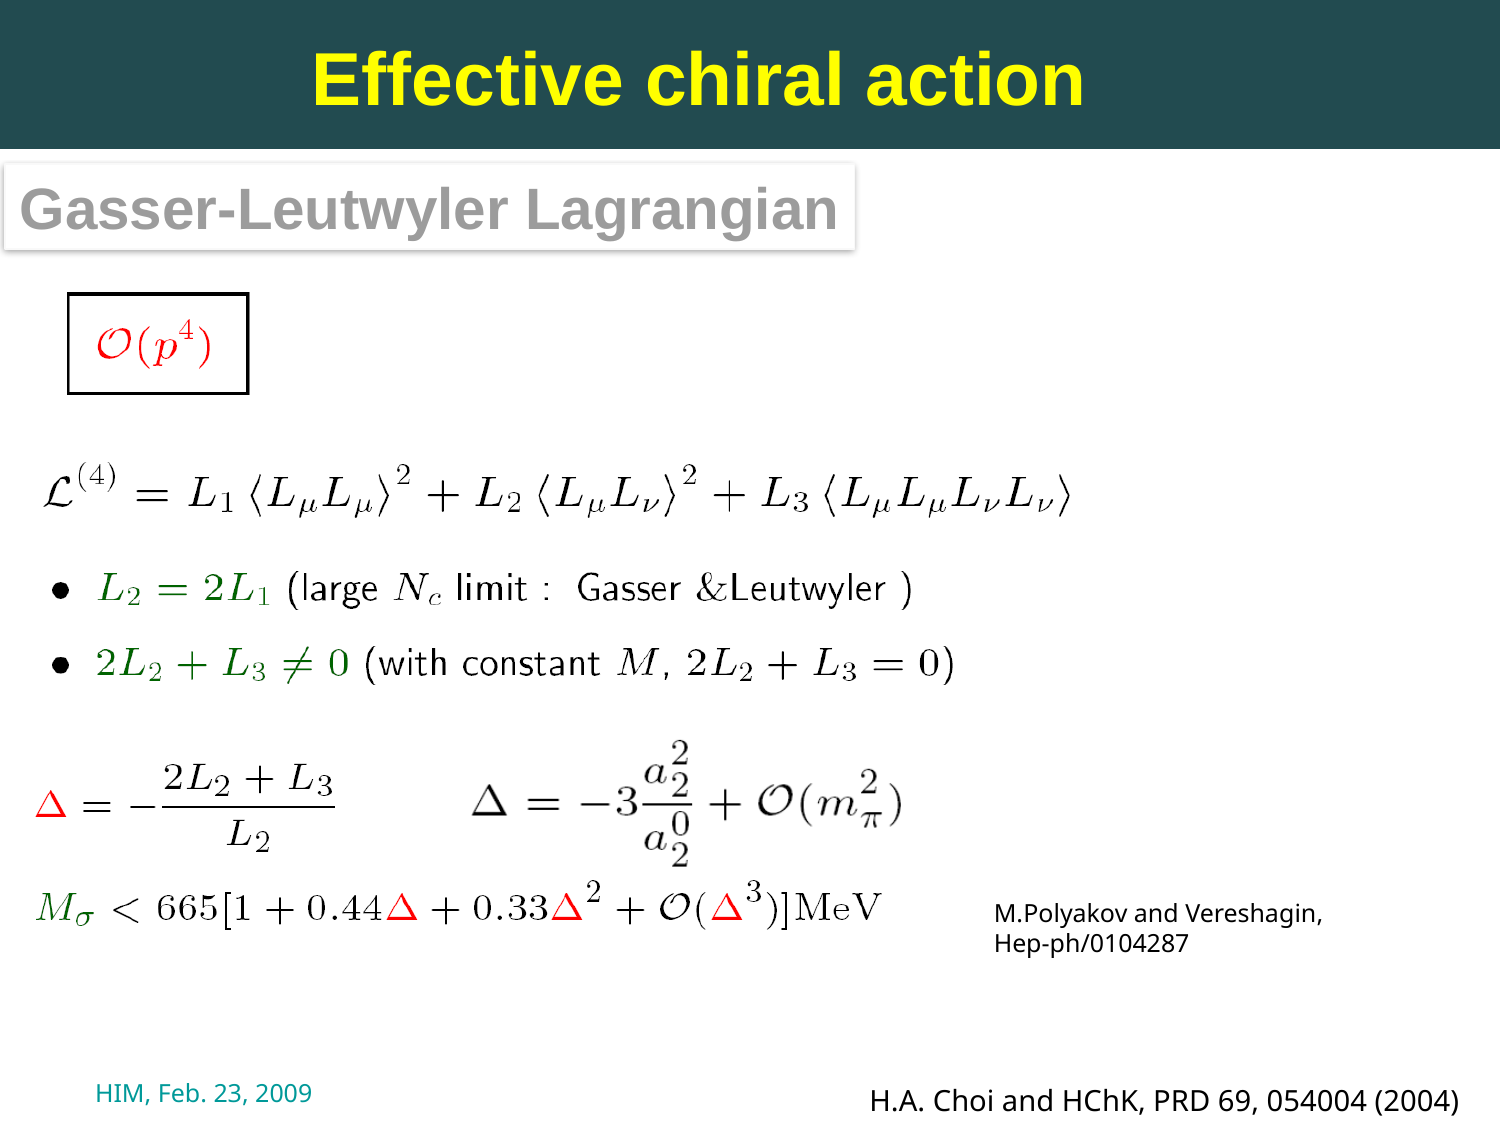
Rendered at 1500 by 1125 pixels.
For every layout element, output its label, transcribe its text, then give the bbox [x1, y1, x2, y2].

text_box H.A. Choi and HChK, PRD 69, 054004 (2004) [854, 1074, 1475, 1125]
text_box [23, 562, 1346, 967]
footer HIM, Feb. 23, 2009 [0, 1070, 408, 1125]
text_box Gasser-Leutwyler Lagrangian [4, 163, 855, 250]
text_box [0, 0, 1500, 150]
picture [0, 269, 1079, 535]
